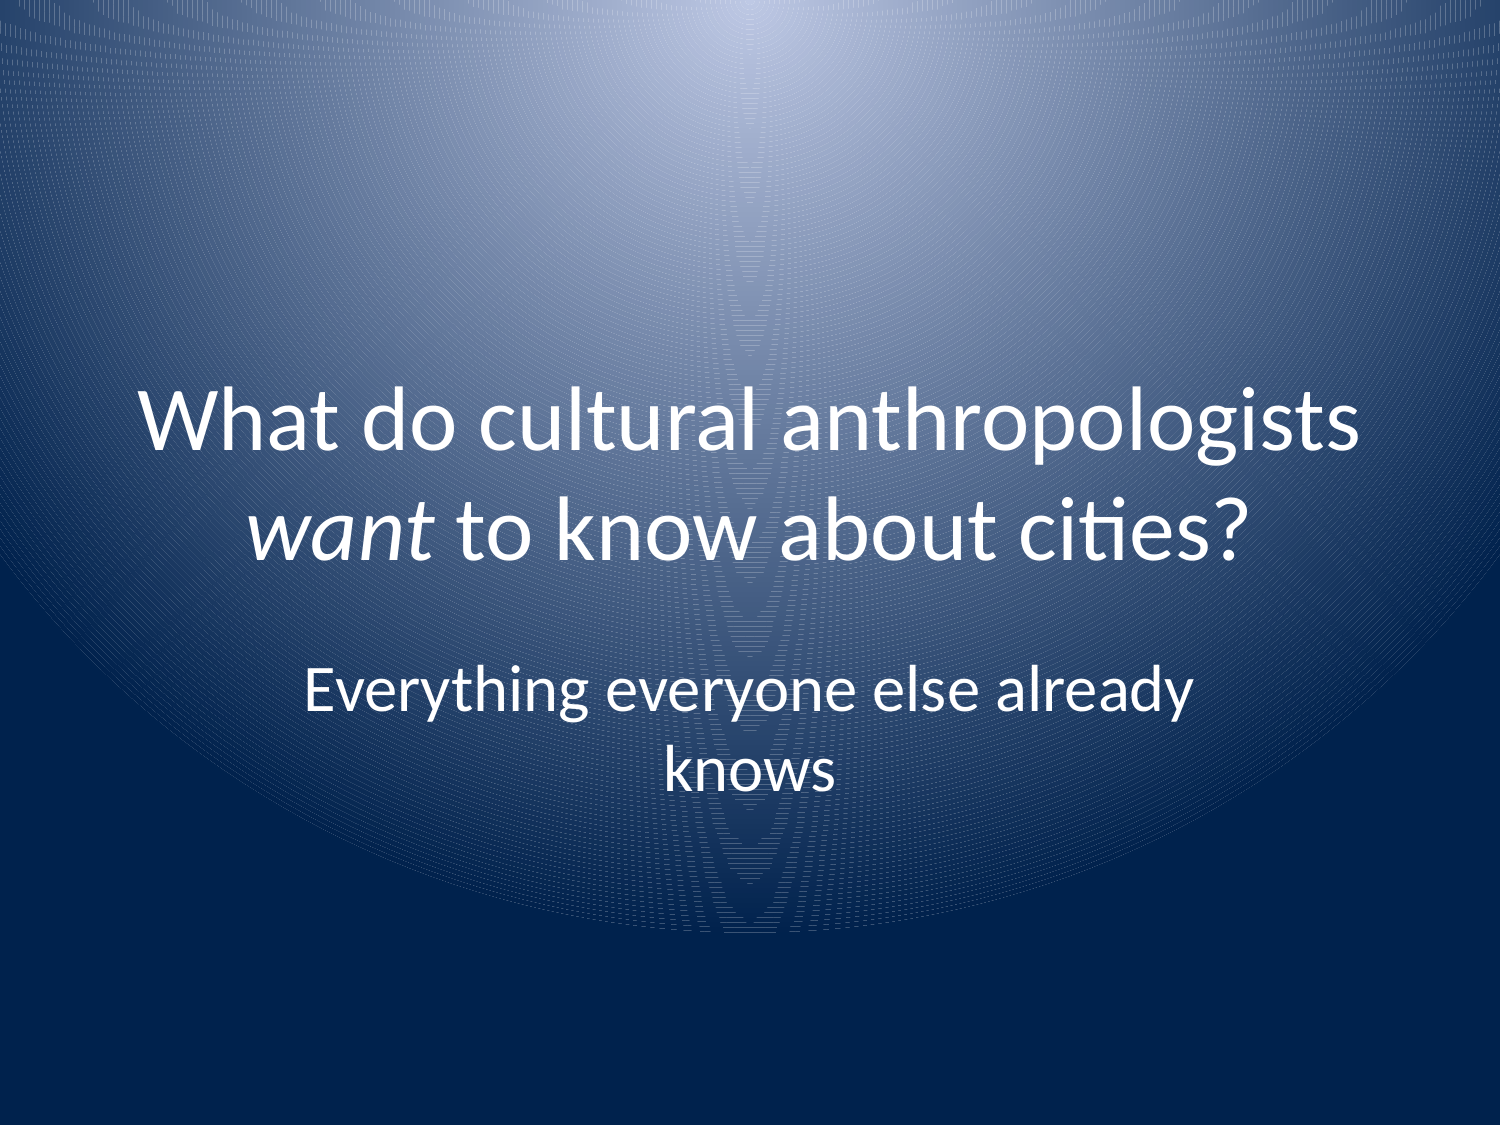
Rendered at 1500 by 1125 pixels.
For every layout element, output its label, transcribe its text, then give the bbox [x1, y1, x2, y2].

subtitle Everything everyone else already knows [224, 637, 1276, 926]
title What do cultural anthropologists want to know about cities? [112, 374, 1388, 563]
